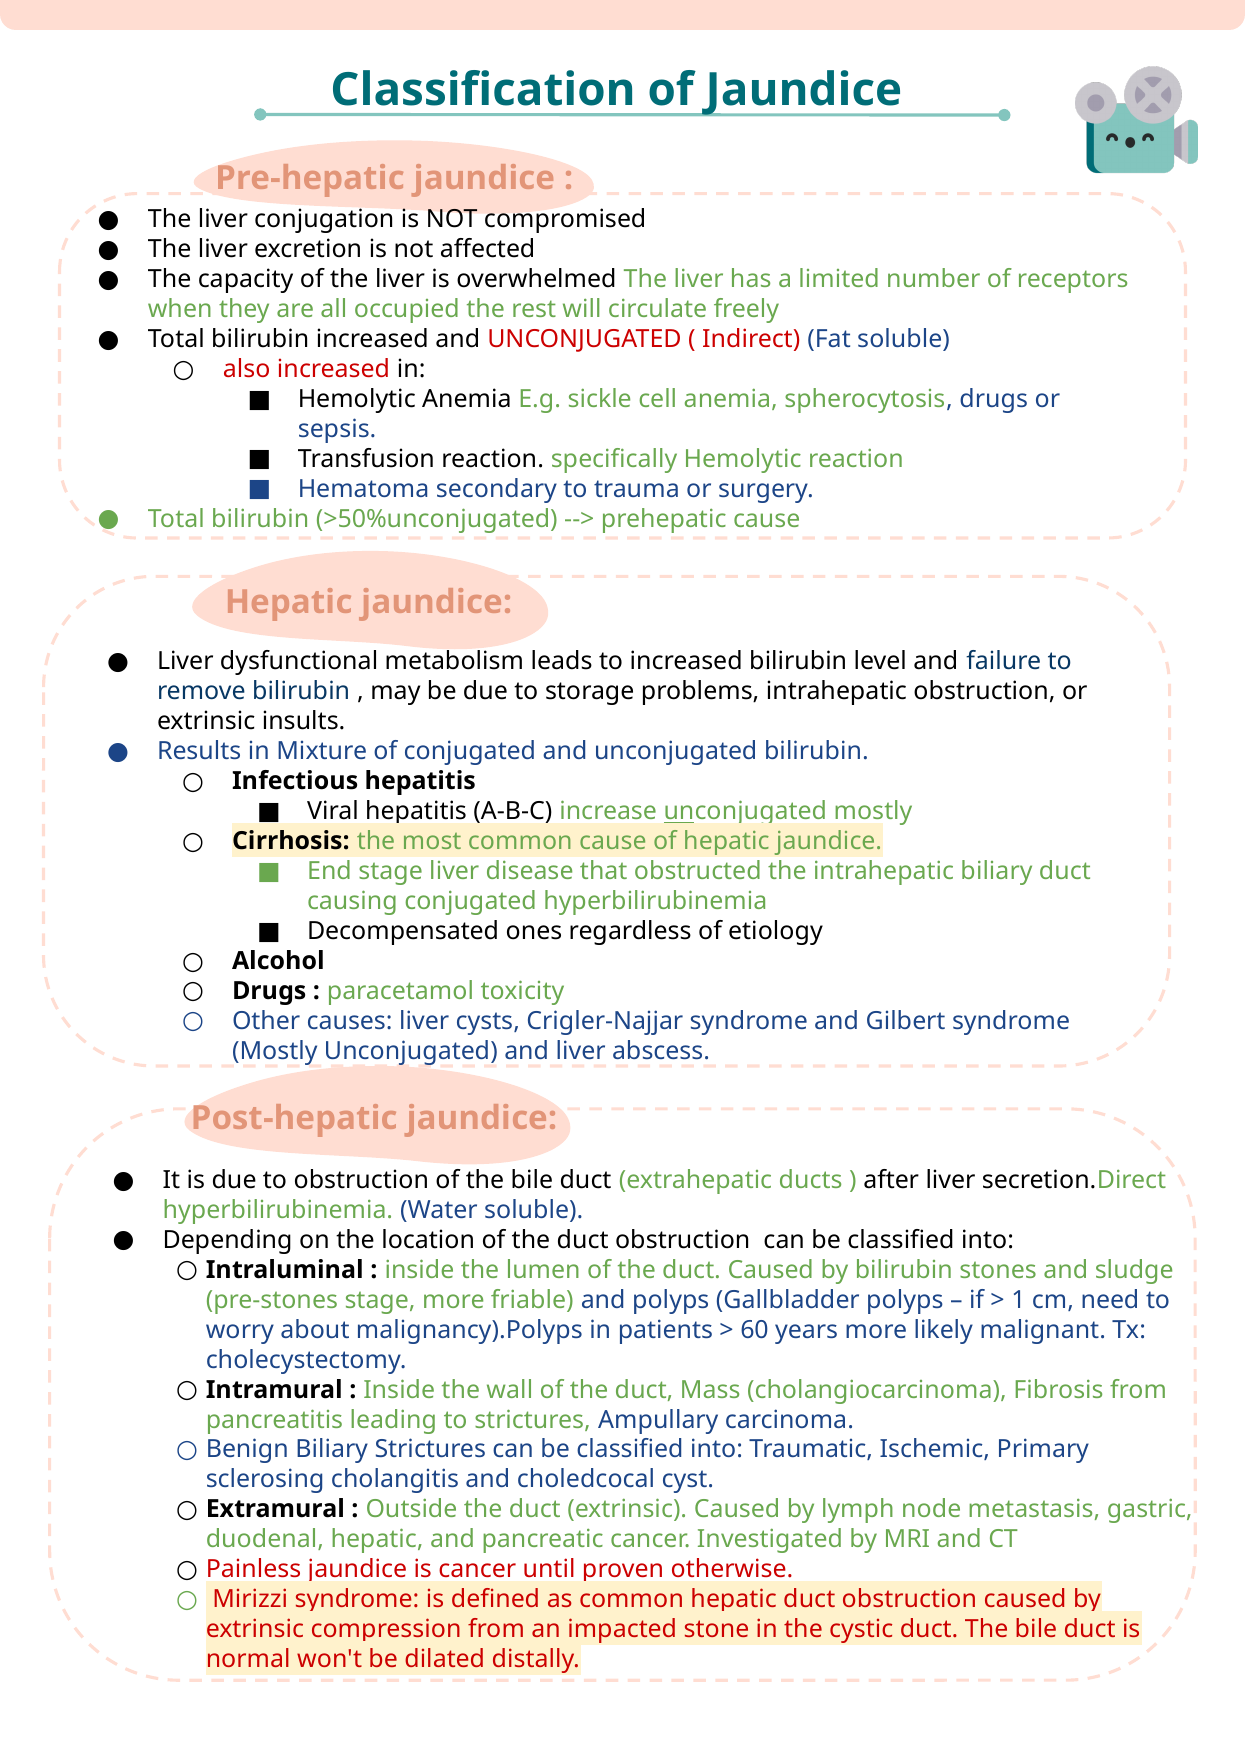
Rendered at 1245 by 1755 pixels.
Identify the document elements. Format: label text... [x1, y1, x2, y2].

text_box The liver conjugation is NOT compromised The liver excretion is not affected The capacity of the liver is overwhelmed The liver has a limited number of receptors when they are all occupied the rest will circulate freely Total bilirubin increased and UNCONJUGATED ( Indirect) (Fat soluble) also increased in: Hemolytic Anemia E.g. sickle cell anemia, spherocytosis, drugs or sepsis. Transfusion reaction. specifically Hemolytic reaction Hematoma secondary to trauma or surgery. Total bilirubin (>50%unconjugated) --> prehepatic cause [72, 253, 1141, 481]
text_box Liver dysfunctional metabolism leads to increased bilirubin level and failure to remove bilirubin , may be due to storage problems, intrahepatic obstruction, or extrinsic insults. Results in Mixture of conjugated and unconjugated bilirubin. Infectious hepatitis Viral hepatitis (A-B-C) increase unconjugated mostly Cirrhosis: the most common cause of hepatic jaundice. End stage liver disease that obstructed the intrahepatic biliary duct causing conjugated hyperbilirubinemia Decompensated ones regardless of etiology Alcohol Drugs : paracetamol toxicity Other causes: liver cysts, Crigler-Najjar syndrome and Gilbert syndrome (Mostly Unconjugated) and liver abscess. [82, 644, 1131, 1048]
text_box Classification of Jaundice [169, 44, 1076, 109]
text_box [0, 0, 1245, 30]
text_box Post-hepatic jaundice: [174, 1066, 575, 1162]
text_box [43, 576, 168, 1040]
picture [1075, 58, 1199, 181]
text_box [49, 1108, 1195, 1681]
text_box [282, 140, 507, 149]
text_box [93, 1048, 1120, 1067]
text_box Hepatic jaundice: [168, 553, 569, 644]
text_box [59, 193, 1186, 539]
text_box [569, 576, 1170, 1040]
text_box Pre-hepatic jaundice : [194, 149, 595, 214]
text_box It is due to obstruction of the bile duct (extrahepatic ducts ) after liver secretion.Direct hyperbilirubinemia. (Water soluble). Depending on the location of the duct obstruction can be classified into: Intraluminal : inside the lumen of the duct. Caused by bilirubin stones and sludge (pre-stones stage, more friable) and polyps (Gallbladder polyps – if > 1 cm, need to worry about malignancy).Polyps in patients > 60 years more likely malignant. Tx: cholecystectomy. Intramural : Inside the wall of the duct, Mass (cholangiocarcinoma), Fibrosis from pancreatitis leading to strictures, Ampullary carcinoma. Benign Biliary Strictures can be classified into: Traumatic, Ischemic, Primary sclerosing cholangitis and choledcocal cyst. Extramural : Outside the duct (extrinsic). Caused by lymph node metastasis, gastric, duodenal, hepatic, and pancreatic cancer. Investigated by MRI and CT Painless jaundice is cancer until proven otherwise. Mirizzi syndrome: is defined as common hepatic duct obstruction caused by extrinsic compression from an impacted stone in the cystic duct. The bile duct is normal won't be dilated distally. [87, 1162, 1198, 1566]
